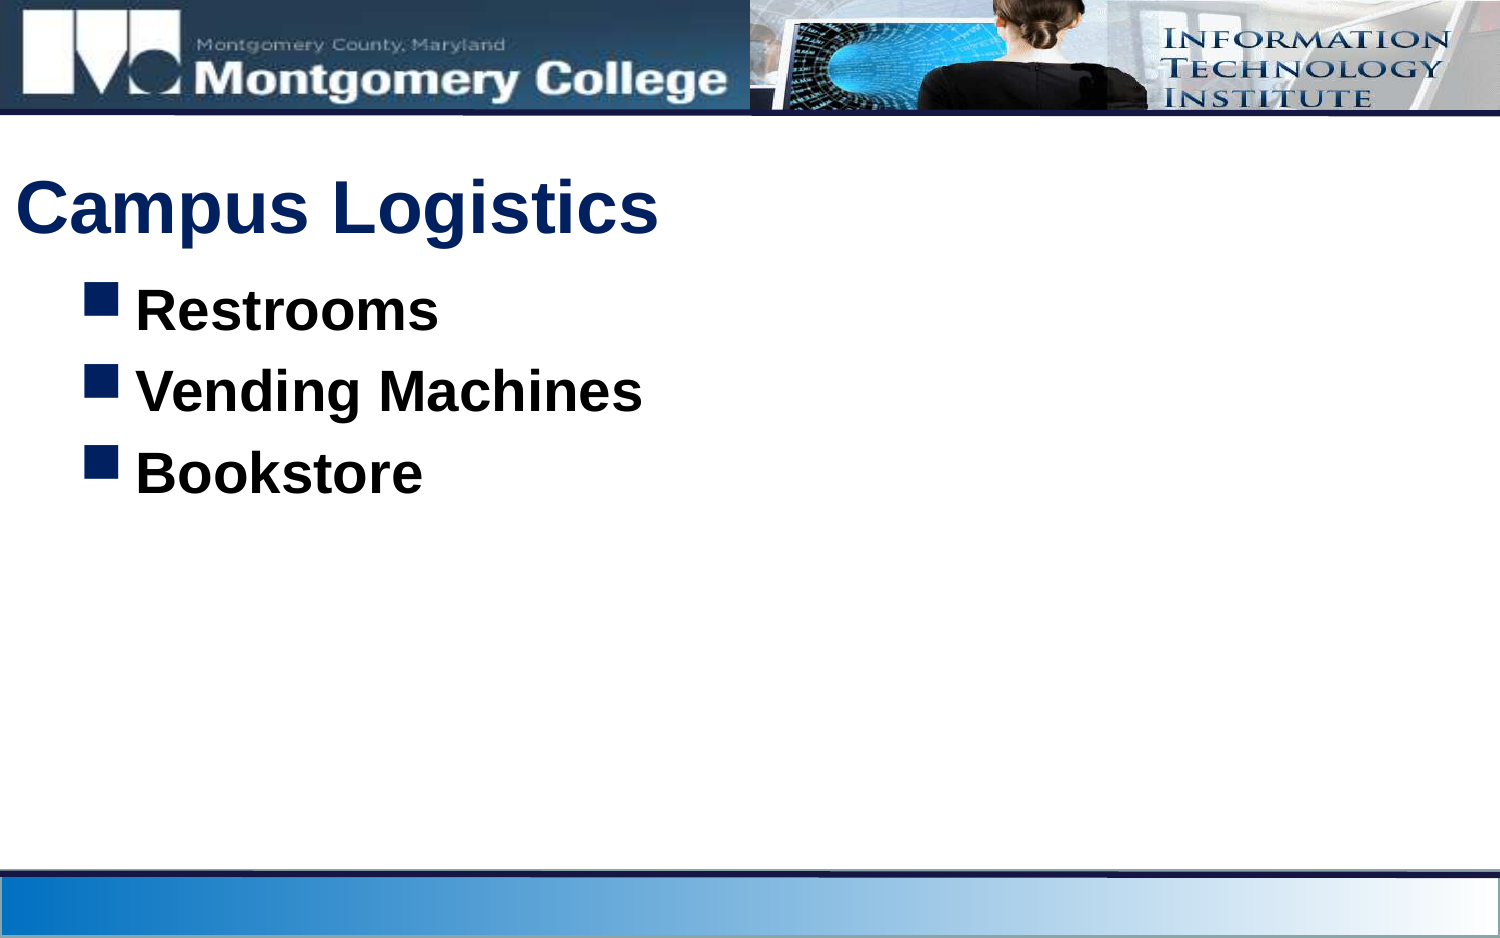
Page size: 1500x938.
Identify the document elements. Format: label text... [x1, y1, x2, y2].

list Restrooms Vending Machines Bookstore [64, 264, 1500, 838]
title Campus Logistics [0, 142, 1438, 264]
picture [0, 0, 1500, 110]
